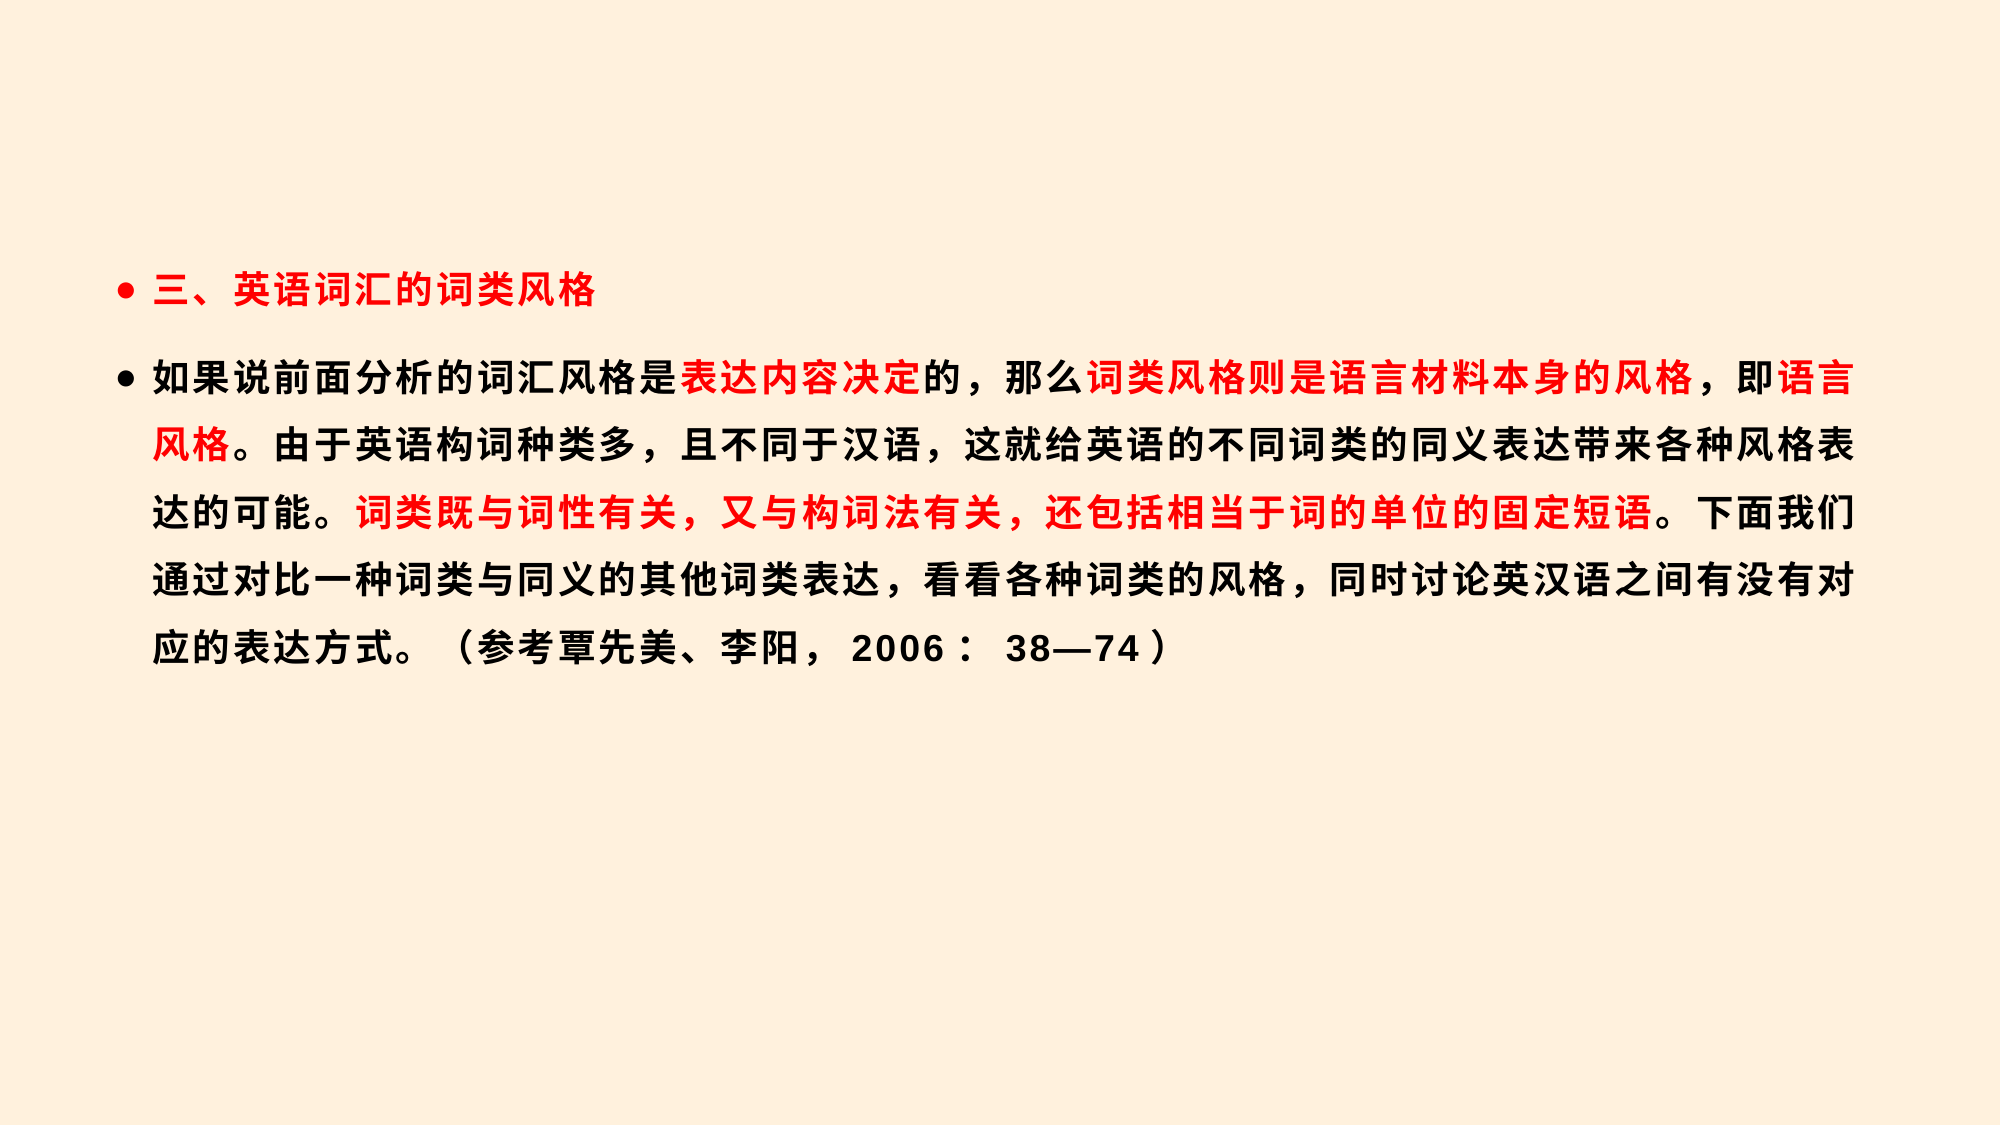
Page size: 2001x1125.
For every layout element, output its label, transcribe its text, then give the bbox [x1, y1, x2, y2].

list 三、英语词汇的词类风格 如果说前面分析的词汇风格是表达内容决定的，那么词类风格则是语言材料本身的风格，即语言风格。由于英语构词种类多，且不同于汉语，这就给英语的不同词类的同义表达带来各种风格表达的可能。词类既与词性有关，又与构词法有关，还包括相当于词的单位的固定短语。下面我们通过对比一种词类与同义的其他词类表达，看看各种词类的风格，同时讨论英汉语之间有没有对应的表达方式。（参考覃先美、李阳，2006：38—74） [99, 244, 1900, 1026]
